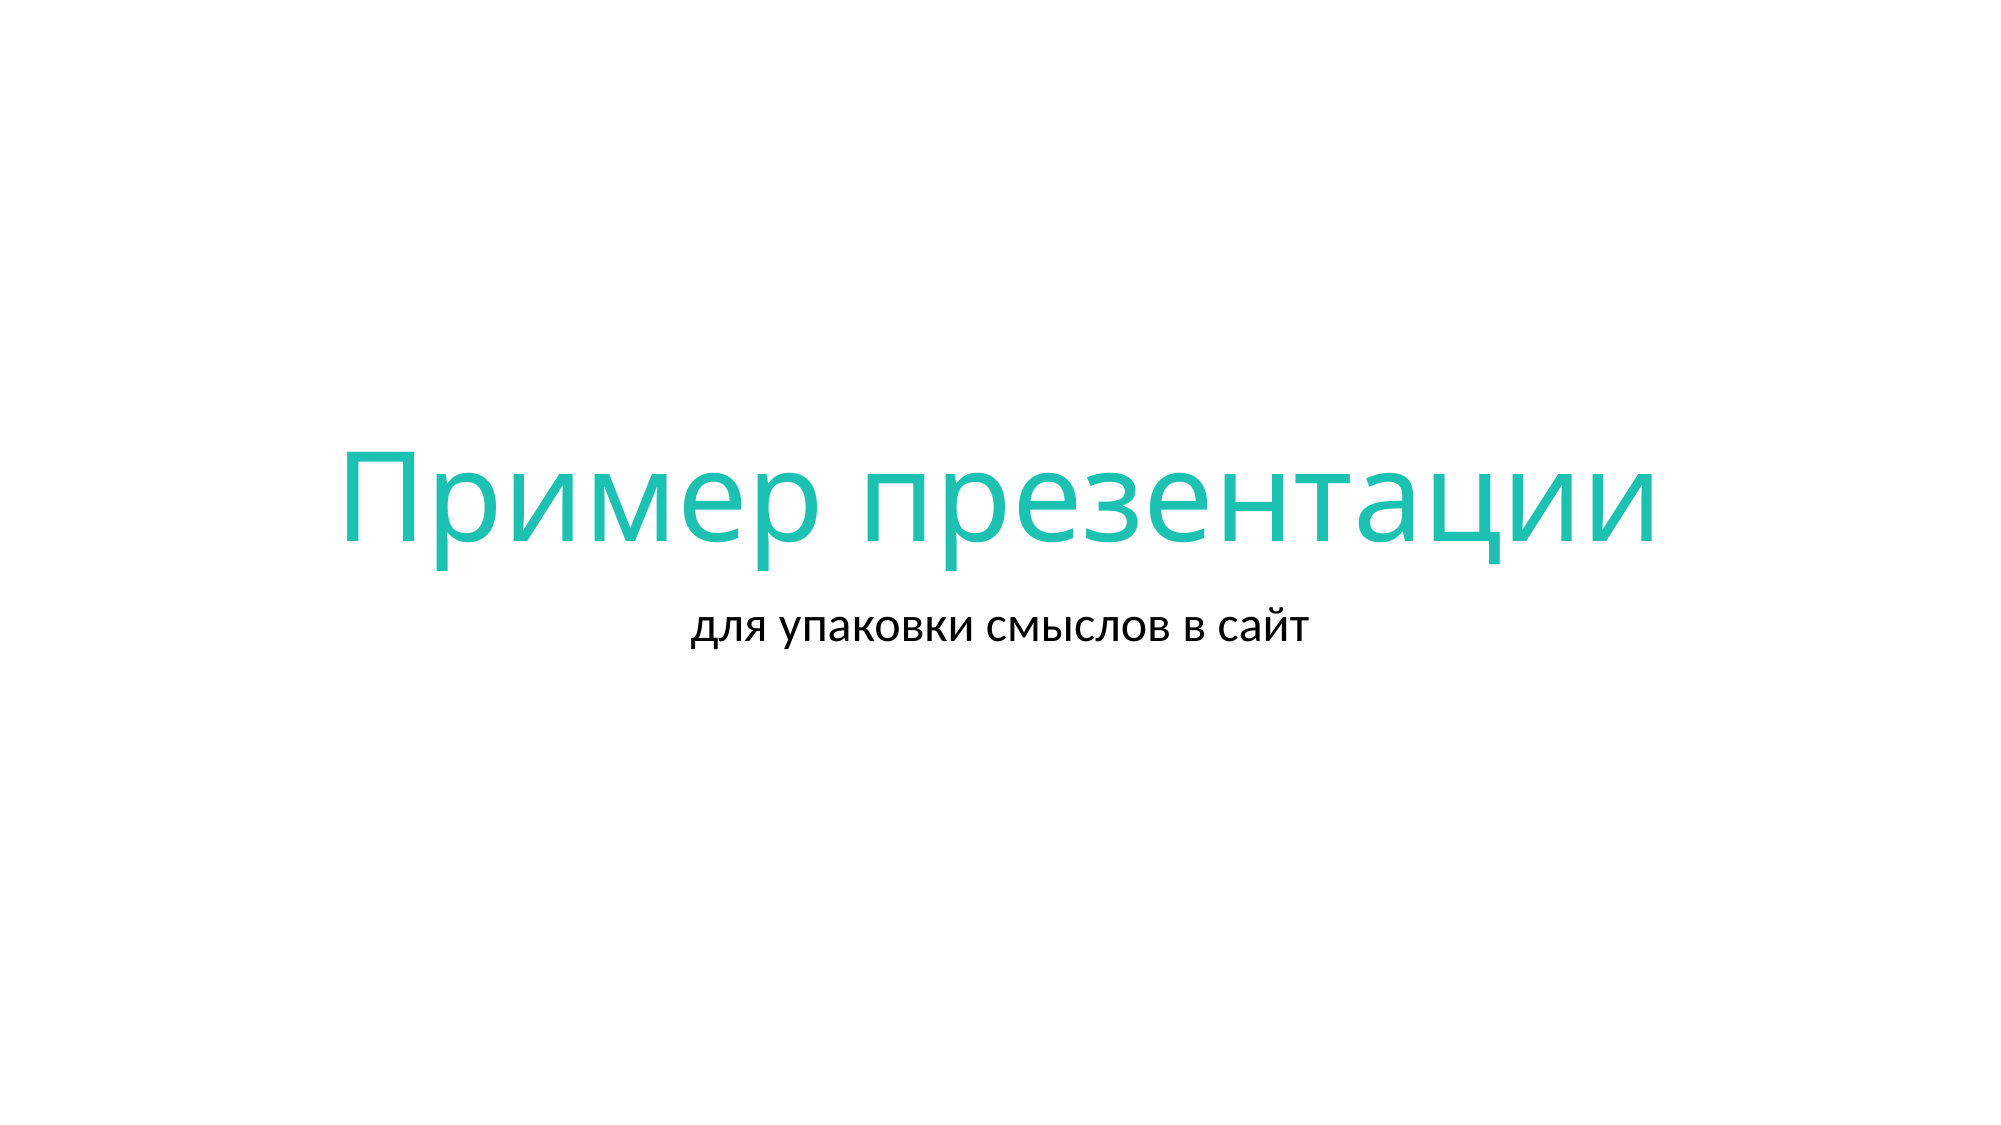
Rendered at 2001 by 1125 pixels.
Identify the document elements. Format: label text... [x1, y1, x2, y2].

subtitle для упаковки смыслов в сайт [249, 590, 1750, 863]
title Пример презентации [249, 184, 1750, 576]
